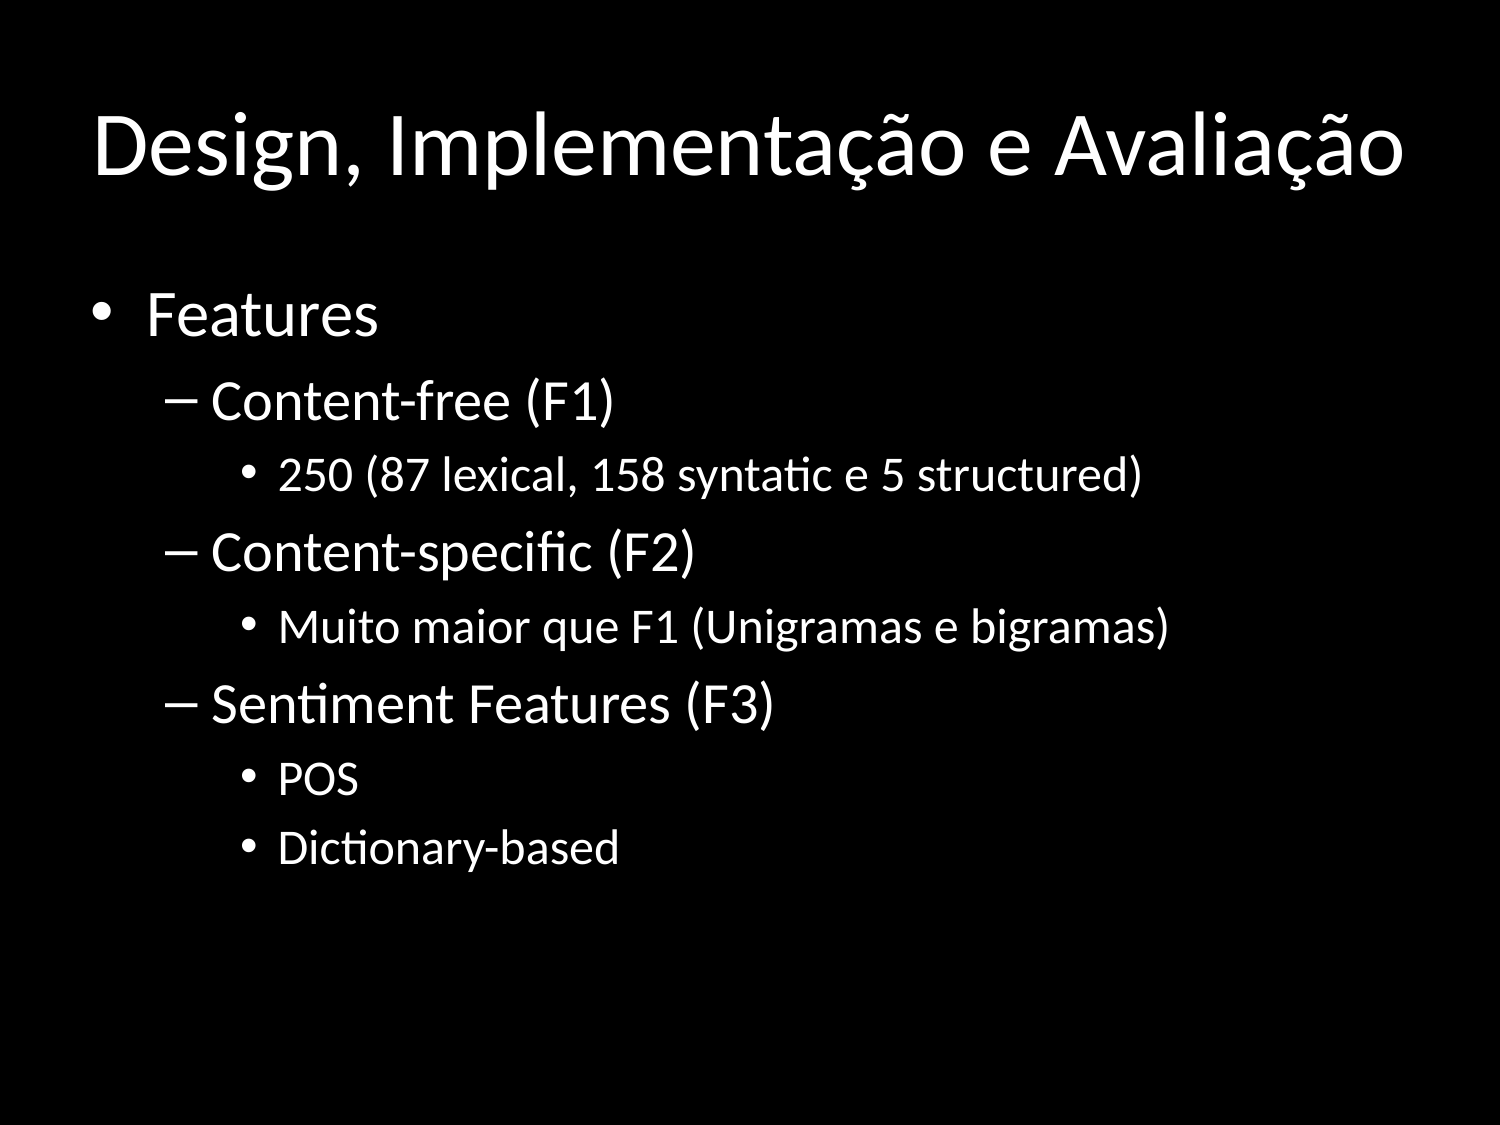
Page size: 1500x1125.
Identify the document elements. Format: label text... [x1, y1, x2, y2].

title Design, Implementação e Avaliação [75, 45, 1425, 233]
list Features Content-free (F1) 250 (87 lexical, 158 syntatic e 5 structured) Content-specific (F2) Muito maior que F1 (Unigramas e bigramas) Sentiment Features (F3) POS Dictionary-based [75, 262, 1425, 1005]
